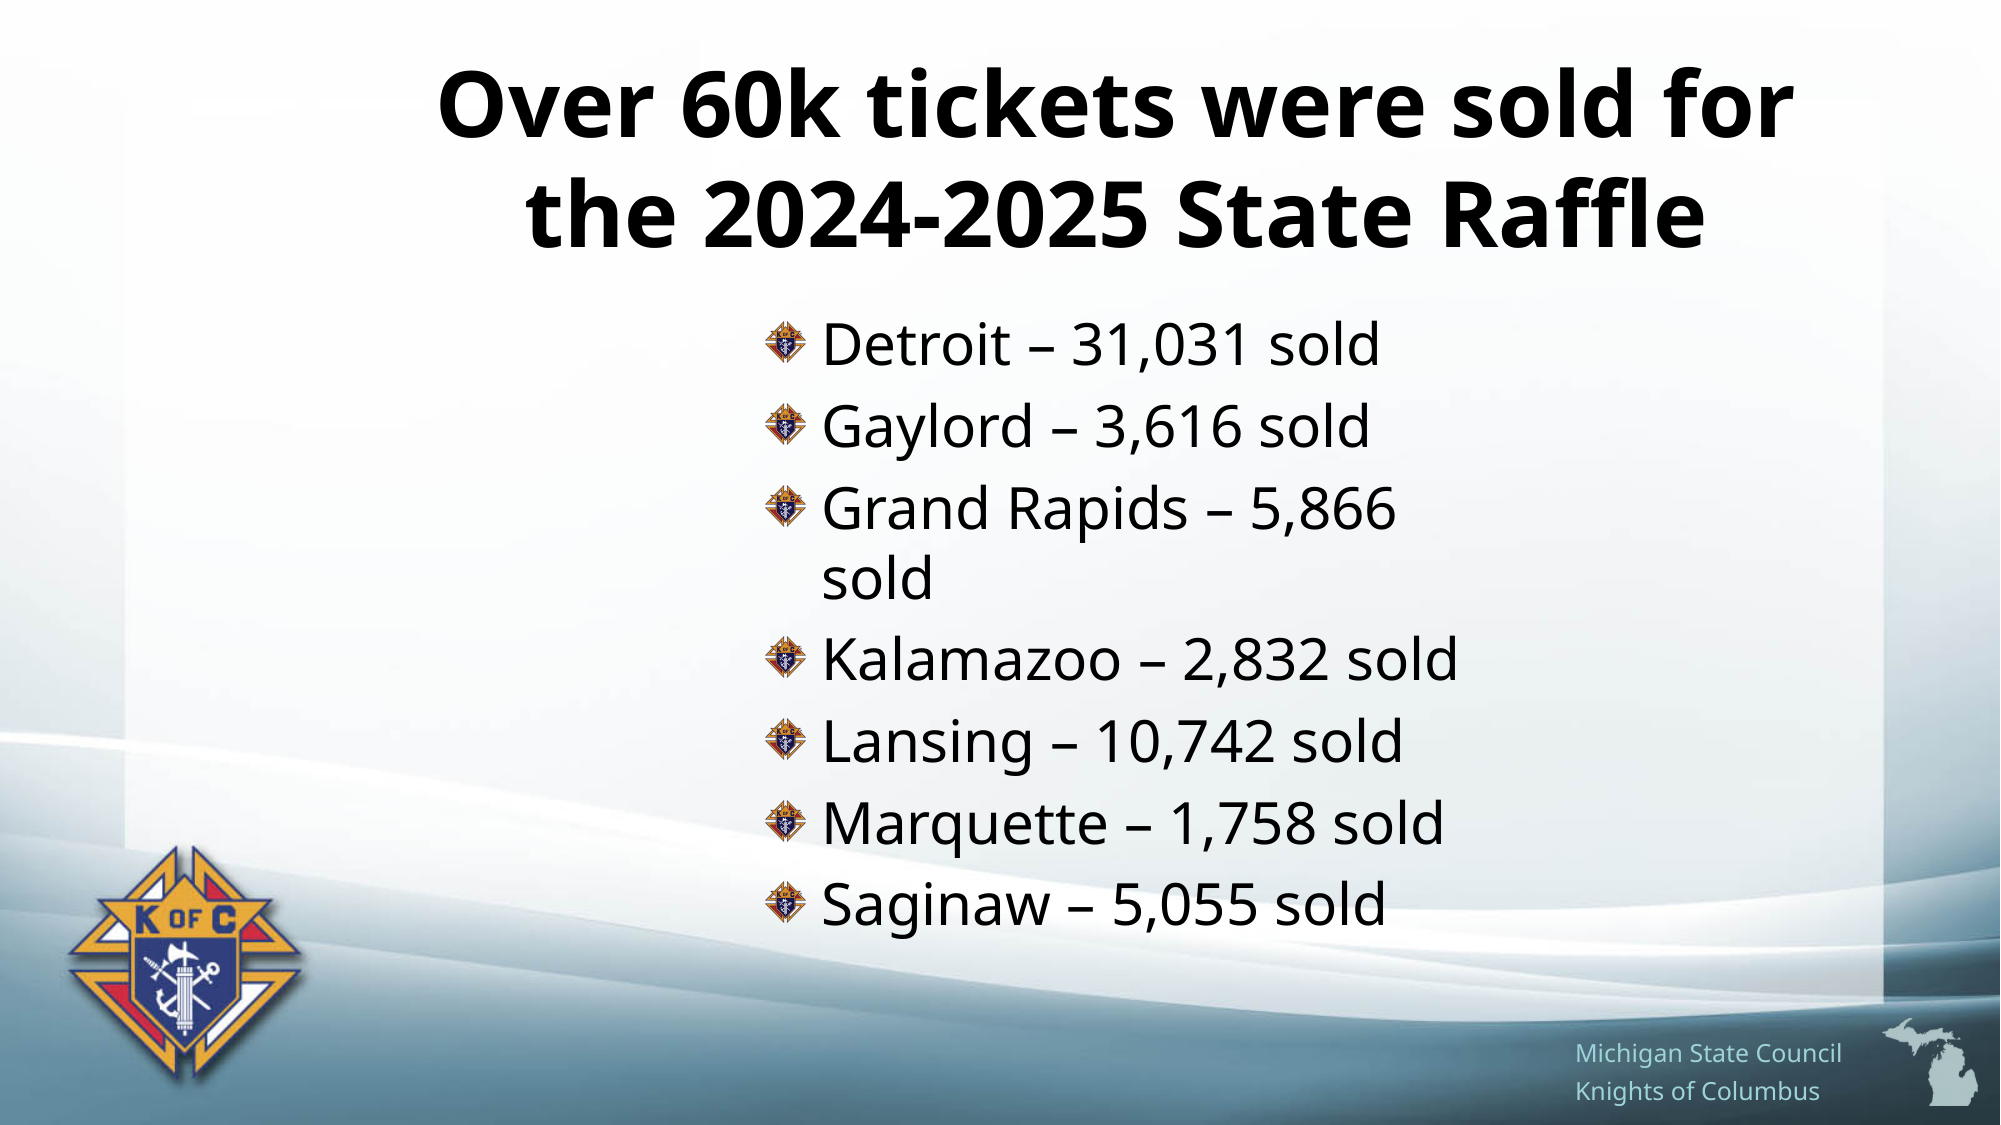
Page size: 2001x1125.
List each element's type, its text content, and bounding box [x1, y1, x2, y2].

title Over 60k tickets were sold for the 2024-2025 State Raffle [333, 62, 1901, 251]
picture [0, 0, 2000, 1125]
list Detroit – 31,031 sold Gaylord – 3,616 sold Grand Rapids – 5,866 sold Kalamazoo – 2,832 sold Lansing – 10,742 sold Marquette – 1,758 sold Saginaw – 5,055 sold [749, 299, 1484, 676]
